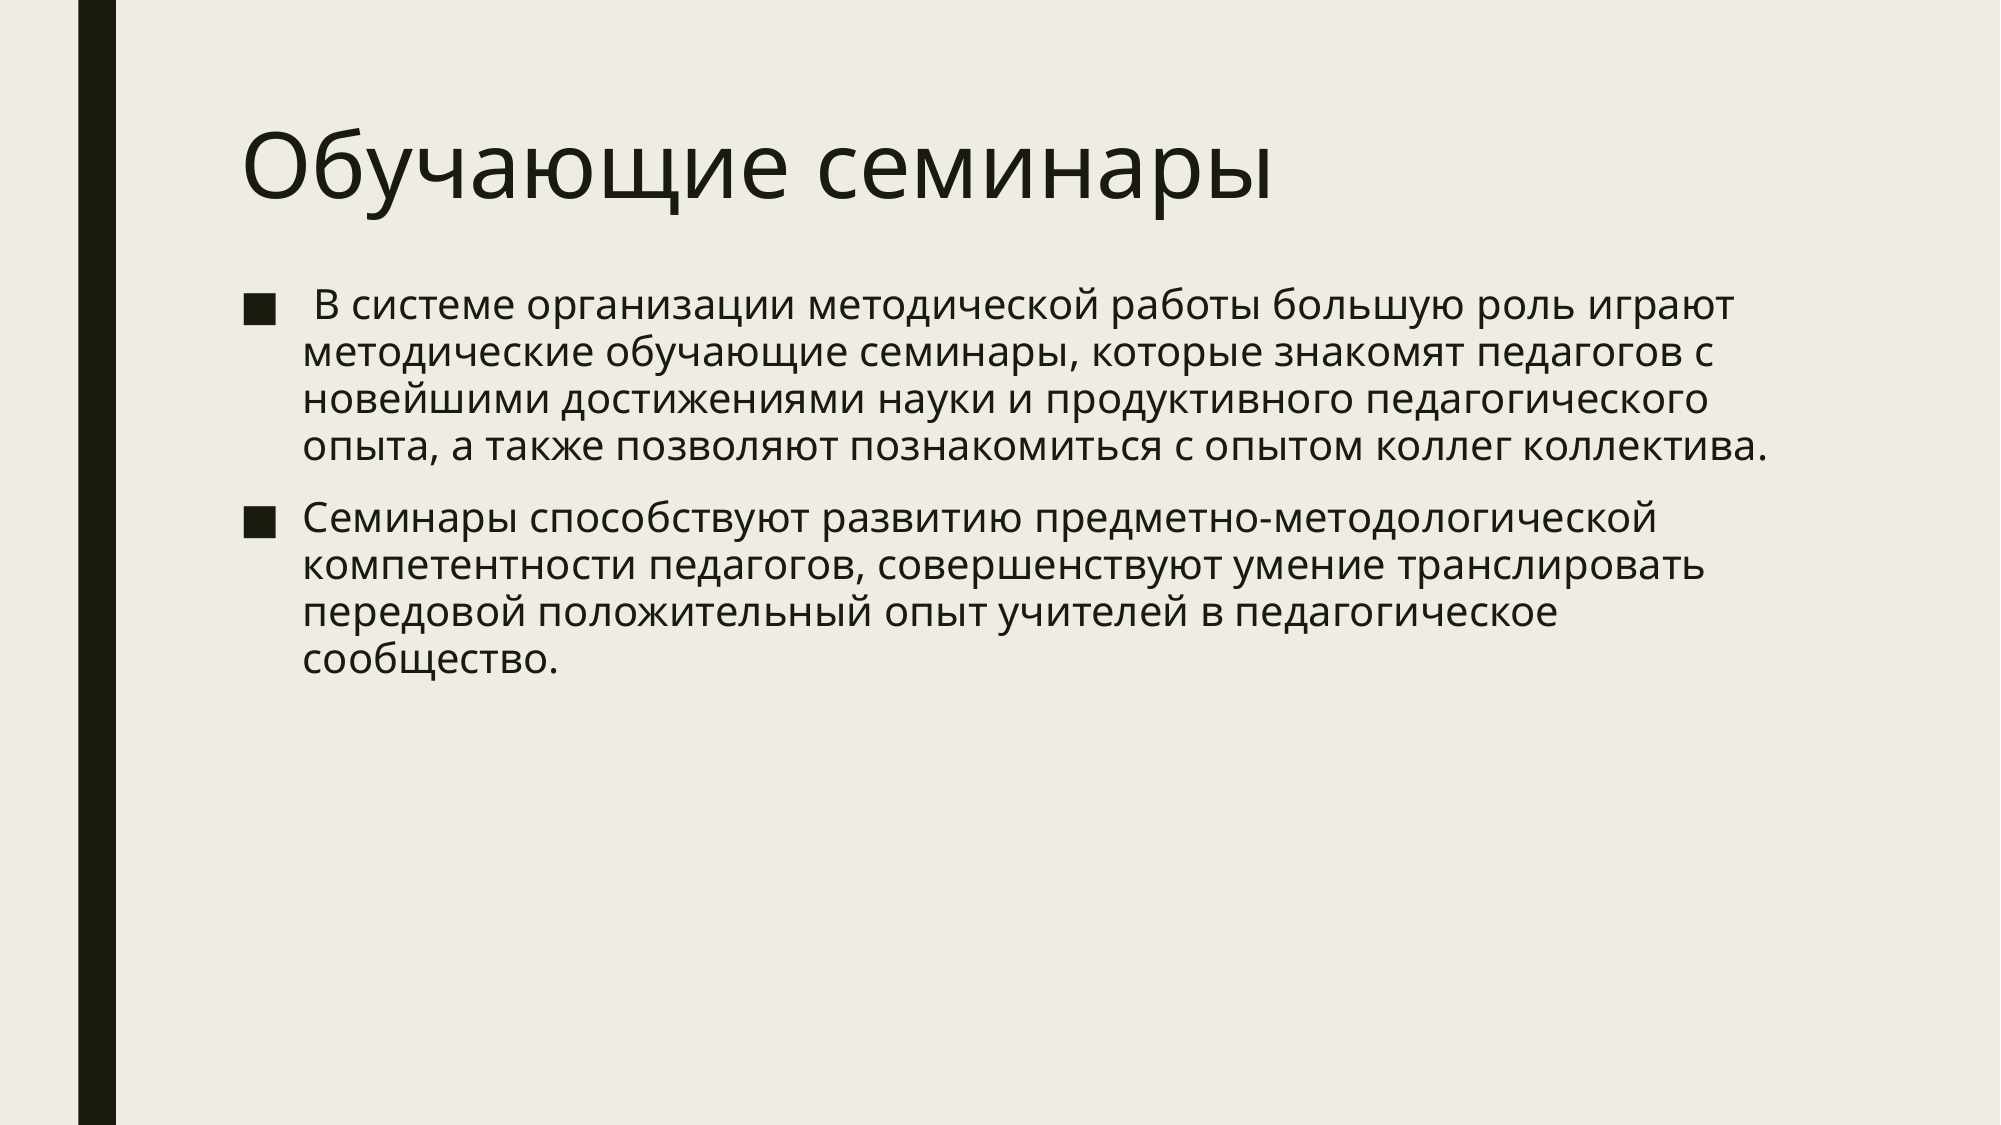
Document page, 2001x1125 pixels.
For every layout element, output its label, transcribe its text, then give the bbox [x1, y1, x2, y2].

list В системе организации методической работы большую роль играют методические обучающие семинары, которые знакомят педагогов с новейшими достижениями науки и продуктивного педагогического опыта, а также позволяют познакомиться с опытом коллег коллектива. Семинары способствуют развитию предметно-методологической компетентности педагогов, совершенствуют умение транслировать передовой положительный опыт учителей в педагогическое сообщество. [225, 274, 1800, 963]
title Обучающие семинары [225, 112, 1800, 274]
